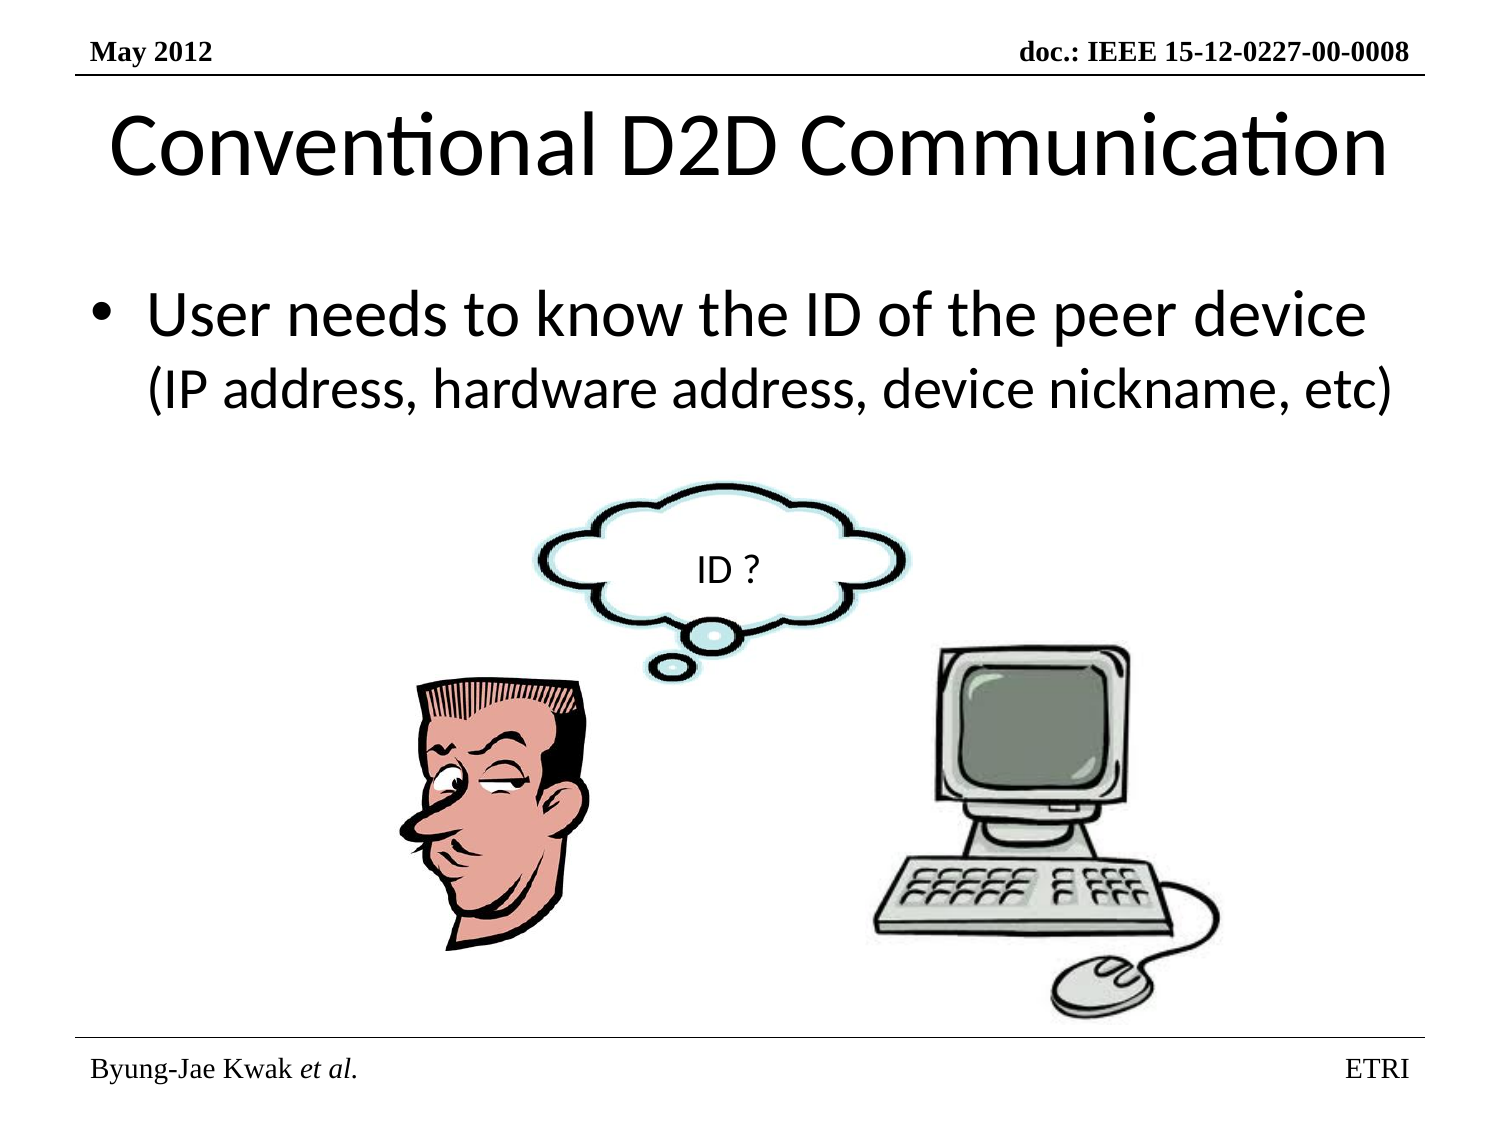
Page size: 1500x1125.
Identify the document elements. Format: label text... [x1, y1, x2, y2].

title Conventional D2D Communication [75, 45, 1425, 233]
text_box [353, 462, 1226, 1026]
list User needs to know the ID of the peer device (IP address, hardware address, device nickname, etc) [75, 262, 1425, 1005]
